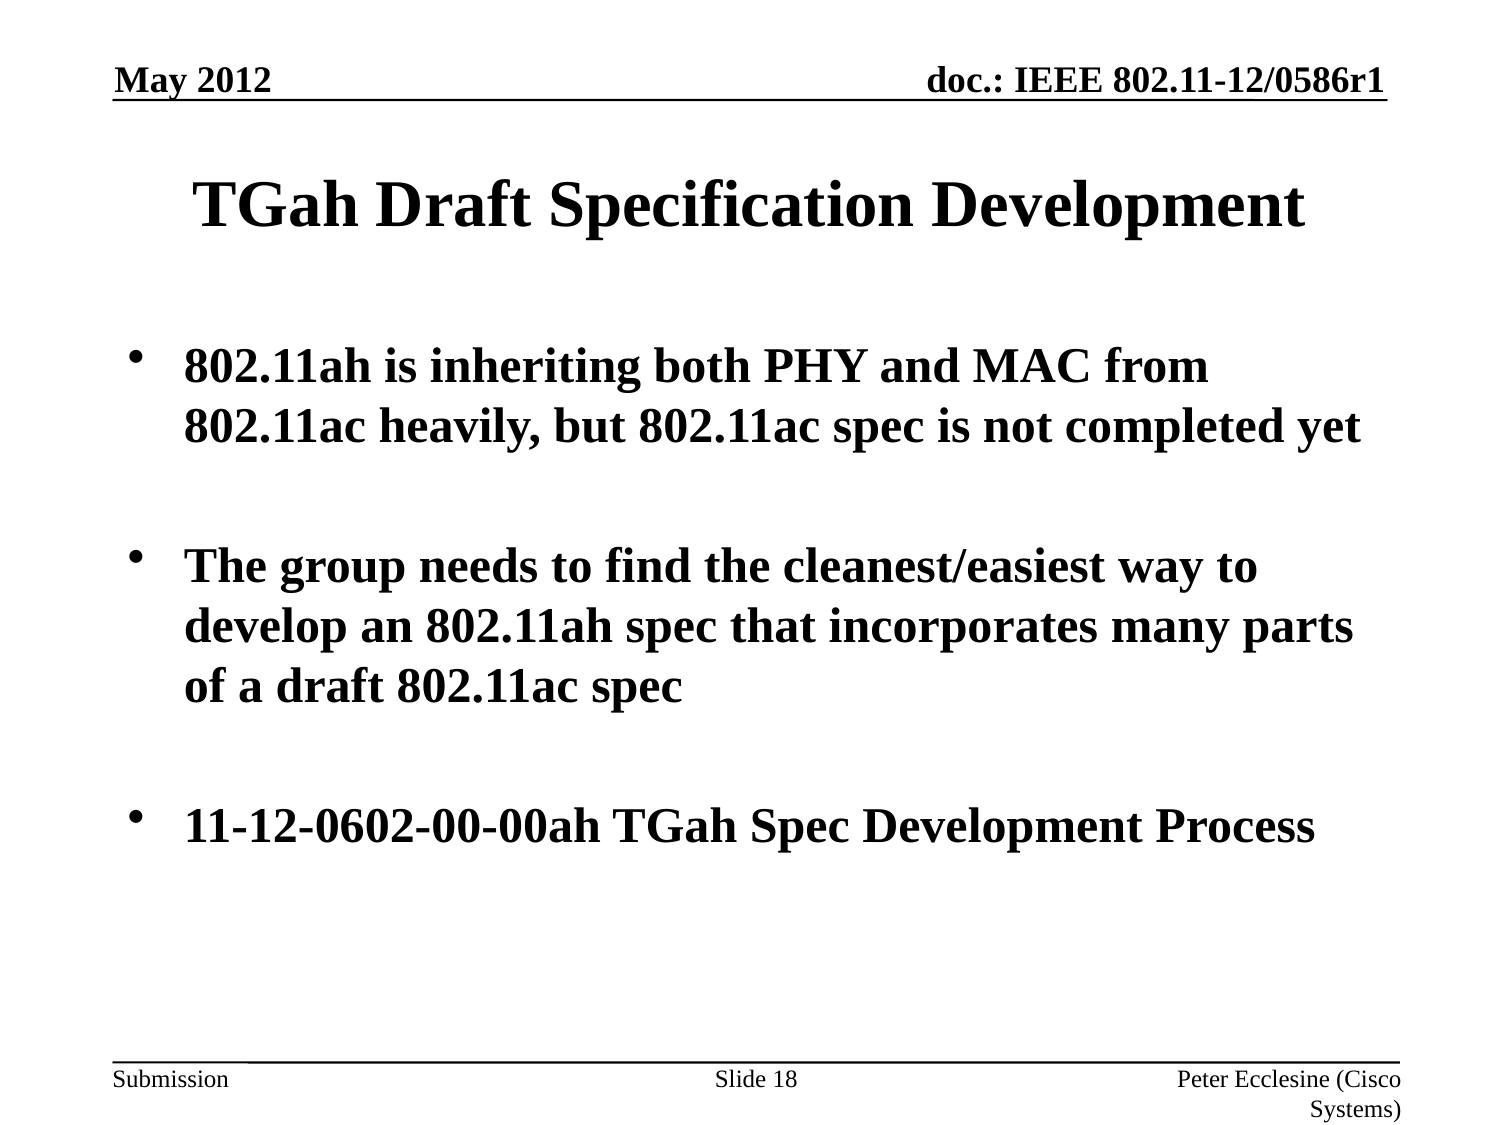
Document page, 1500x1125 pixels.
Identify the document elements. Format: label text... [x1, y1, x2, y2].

list 802.11ah is inheriting both PHY and MAC from 802.11ac heavily, but 802.11ac spec is not completed yet The group needs to find the cleanest/easiest way to develop an 802.11ah spec that incorporates many parts of a draft 802.11ac spec 11-12-0602-00-00ah TGah Spec Development Process [112, 324, 1388, 1001]
title TGah Draft Specification Development [112, 112, 1388, 288]
slide_number Slide 18 [712, 1061, 800, 1093]
footer Peter Ecclesine (Cisco Systems) [1164, 1061, 1402, 1093]
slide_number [114, 54, 274, 101]
